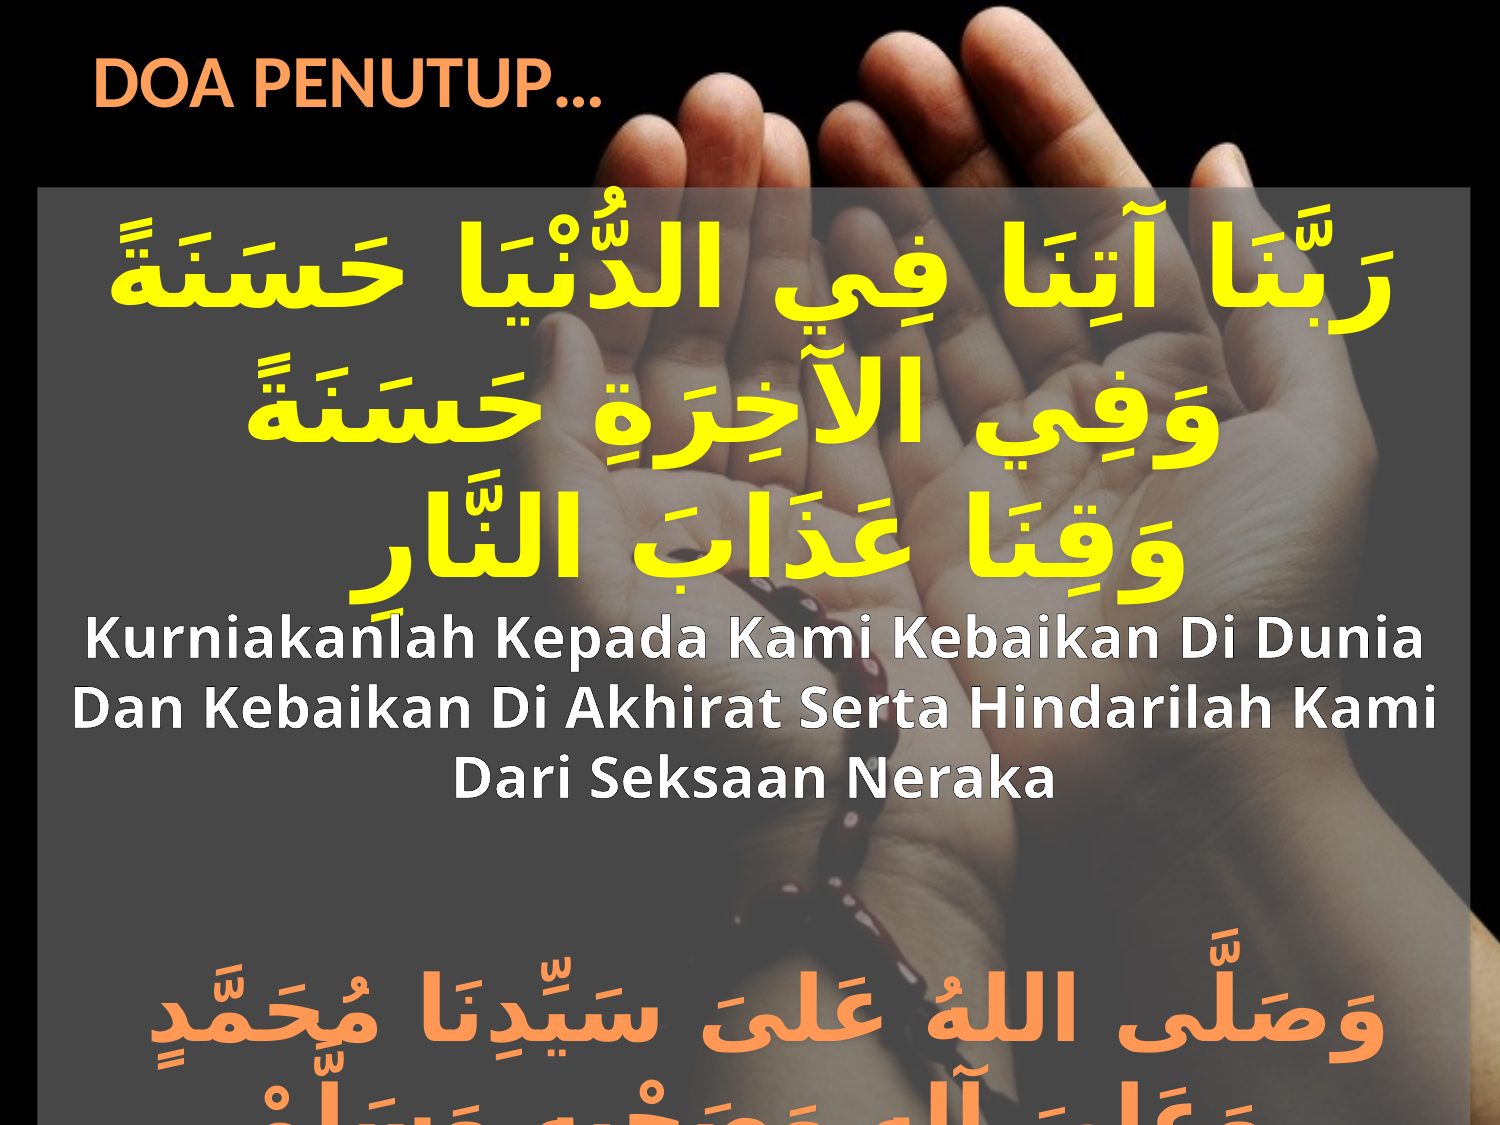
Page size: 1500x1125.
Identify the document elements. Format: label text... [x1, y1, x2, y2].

text_box رَبَّنَا آتِنَا فِي الدُّنْيَا حَسَنَةً وَفِي الآخِرَةِ حَسَنَةً وَقِنَا عَذَابَ النَّارِ Kurniakanlah Kepada Kami Kebaikan Di Dunia Dan Kebaikan Di Akhirat Serta Hindarilah Kami Dari Seksaan Neraka وَصَلَّى اللهُ عَلىَ سَيِّدِنَا مُحَمَّدٍ وَعَلىَ آلِهِ وَصَحْبِهِ وَسَلَّمْ وَالْحَمْدُ للهِ رَبِّ الْعَالَمِيْنَ [37, 187, 1471, 1125]
picture [0, 0, 1500, 1125]
text_box DOA PENUTUP… [0, 24, 700, 130]
